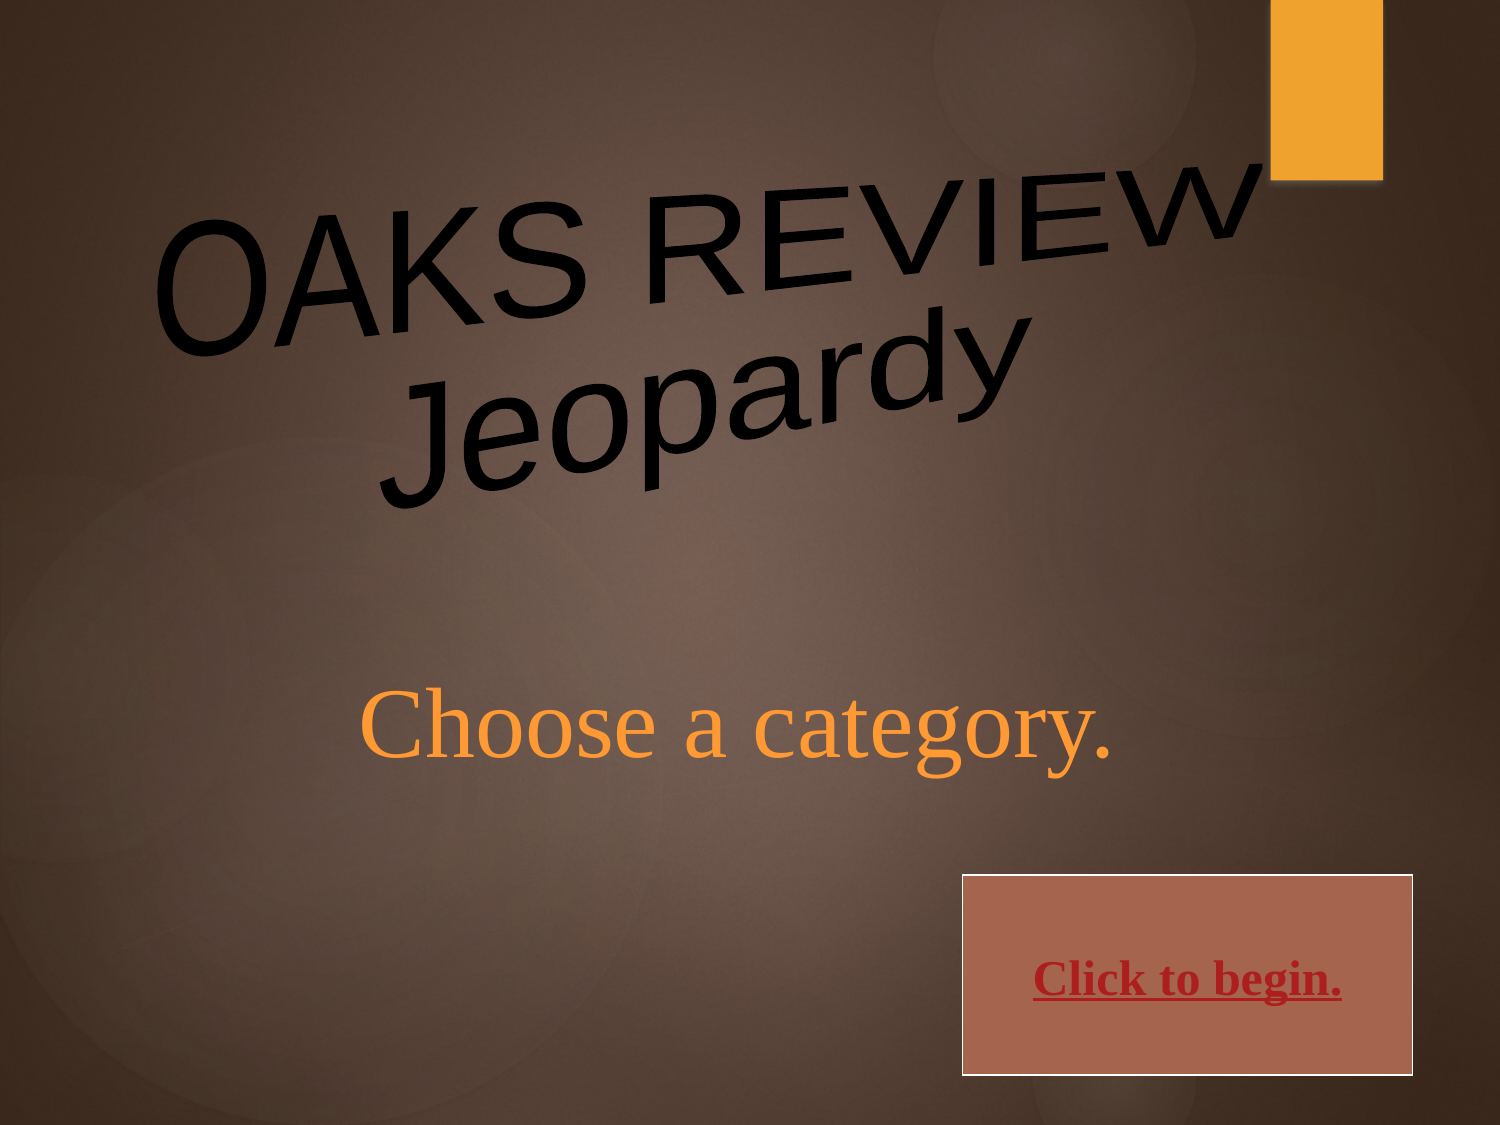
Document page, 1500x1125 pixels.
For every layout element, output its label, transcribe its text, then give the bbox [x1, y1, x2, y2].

text_box Choose a category. [75, 650, 1450, 785]
text_box Click to begin. [962, 875, 1413, 1076]
picture [0, 0, 1500, 1125]
